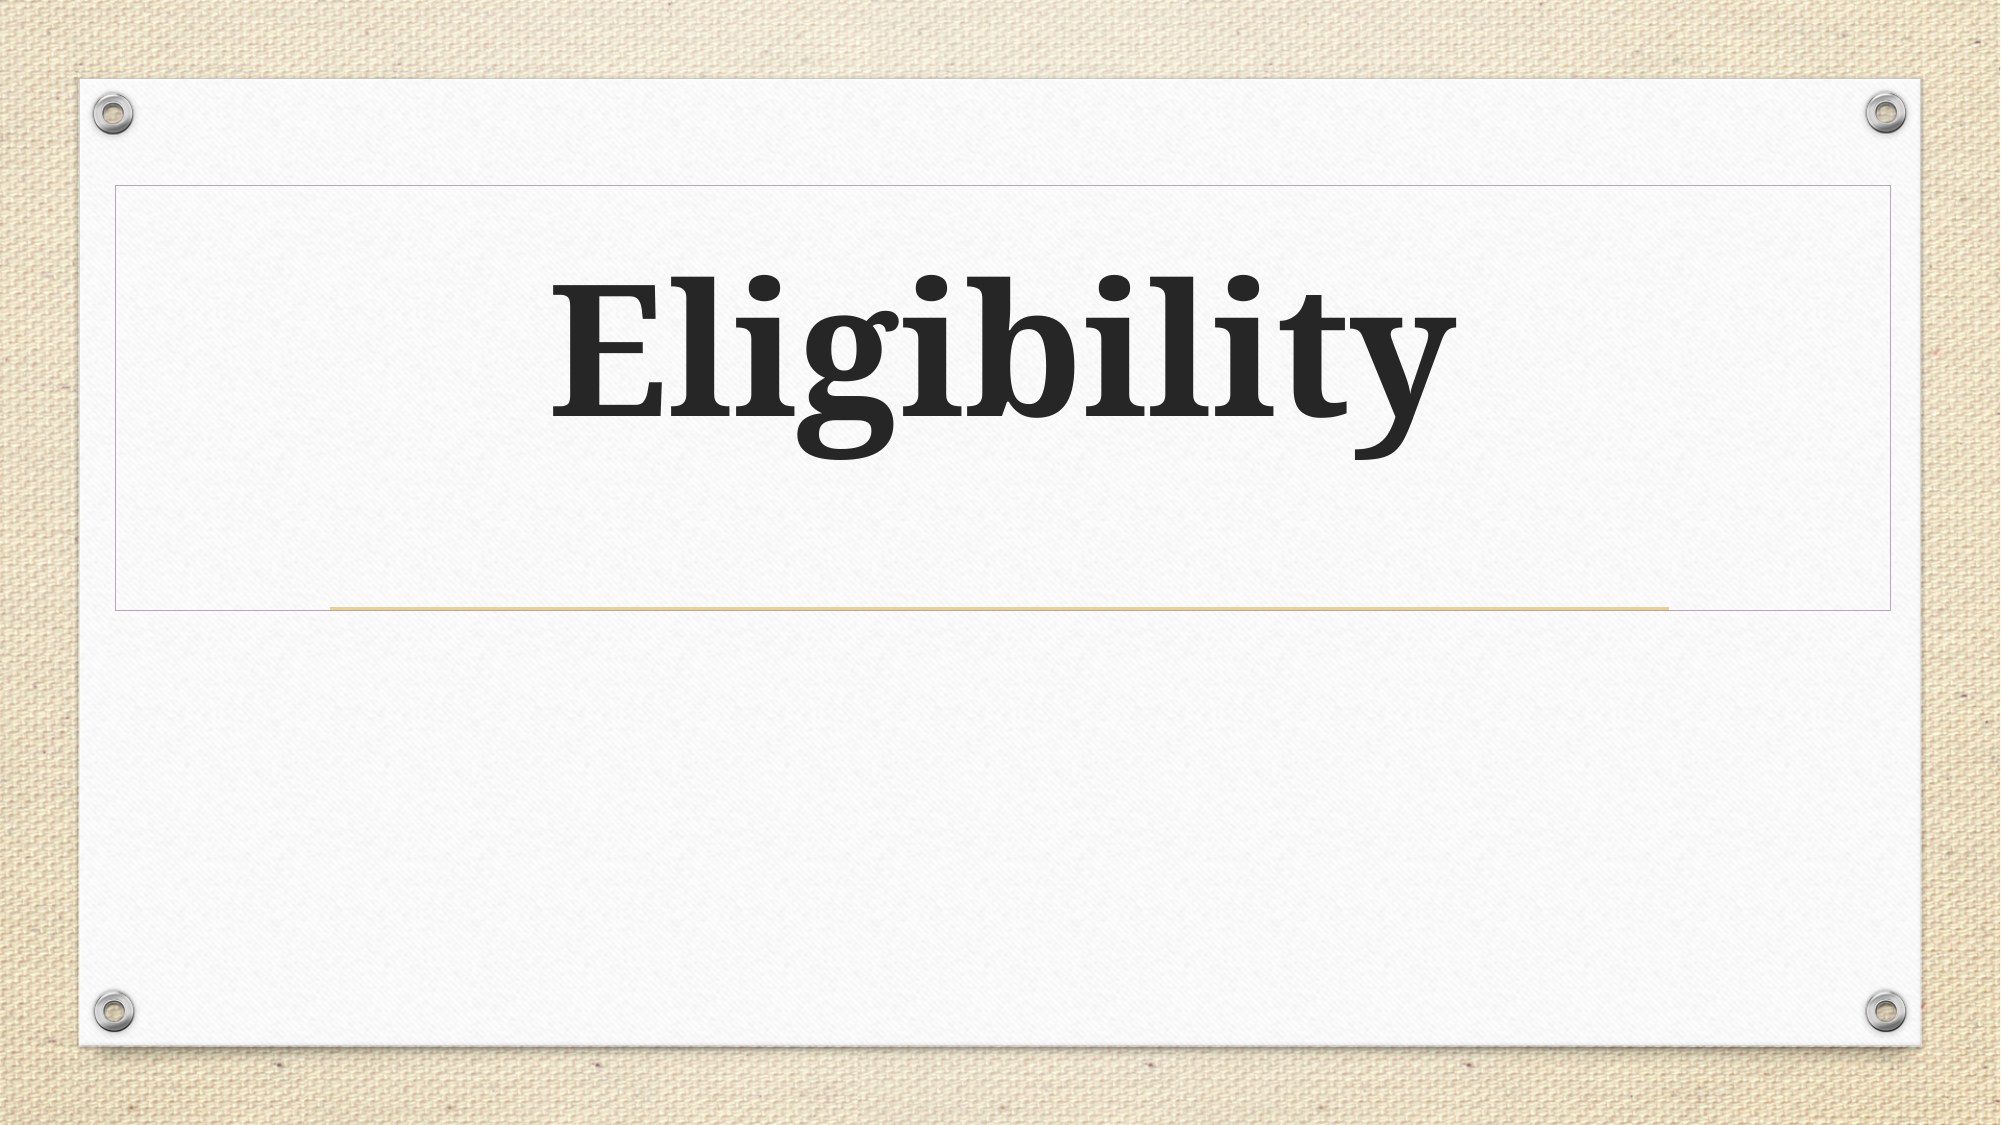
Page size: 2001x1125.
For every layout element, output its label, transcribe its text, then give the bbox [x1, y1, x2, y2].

title Eligibility [115, 185, 1891, 611]
picture [0, 0, 2001, 1125]
